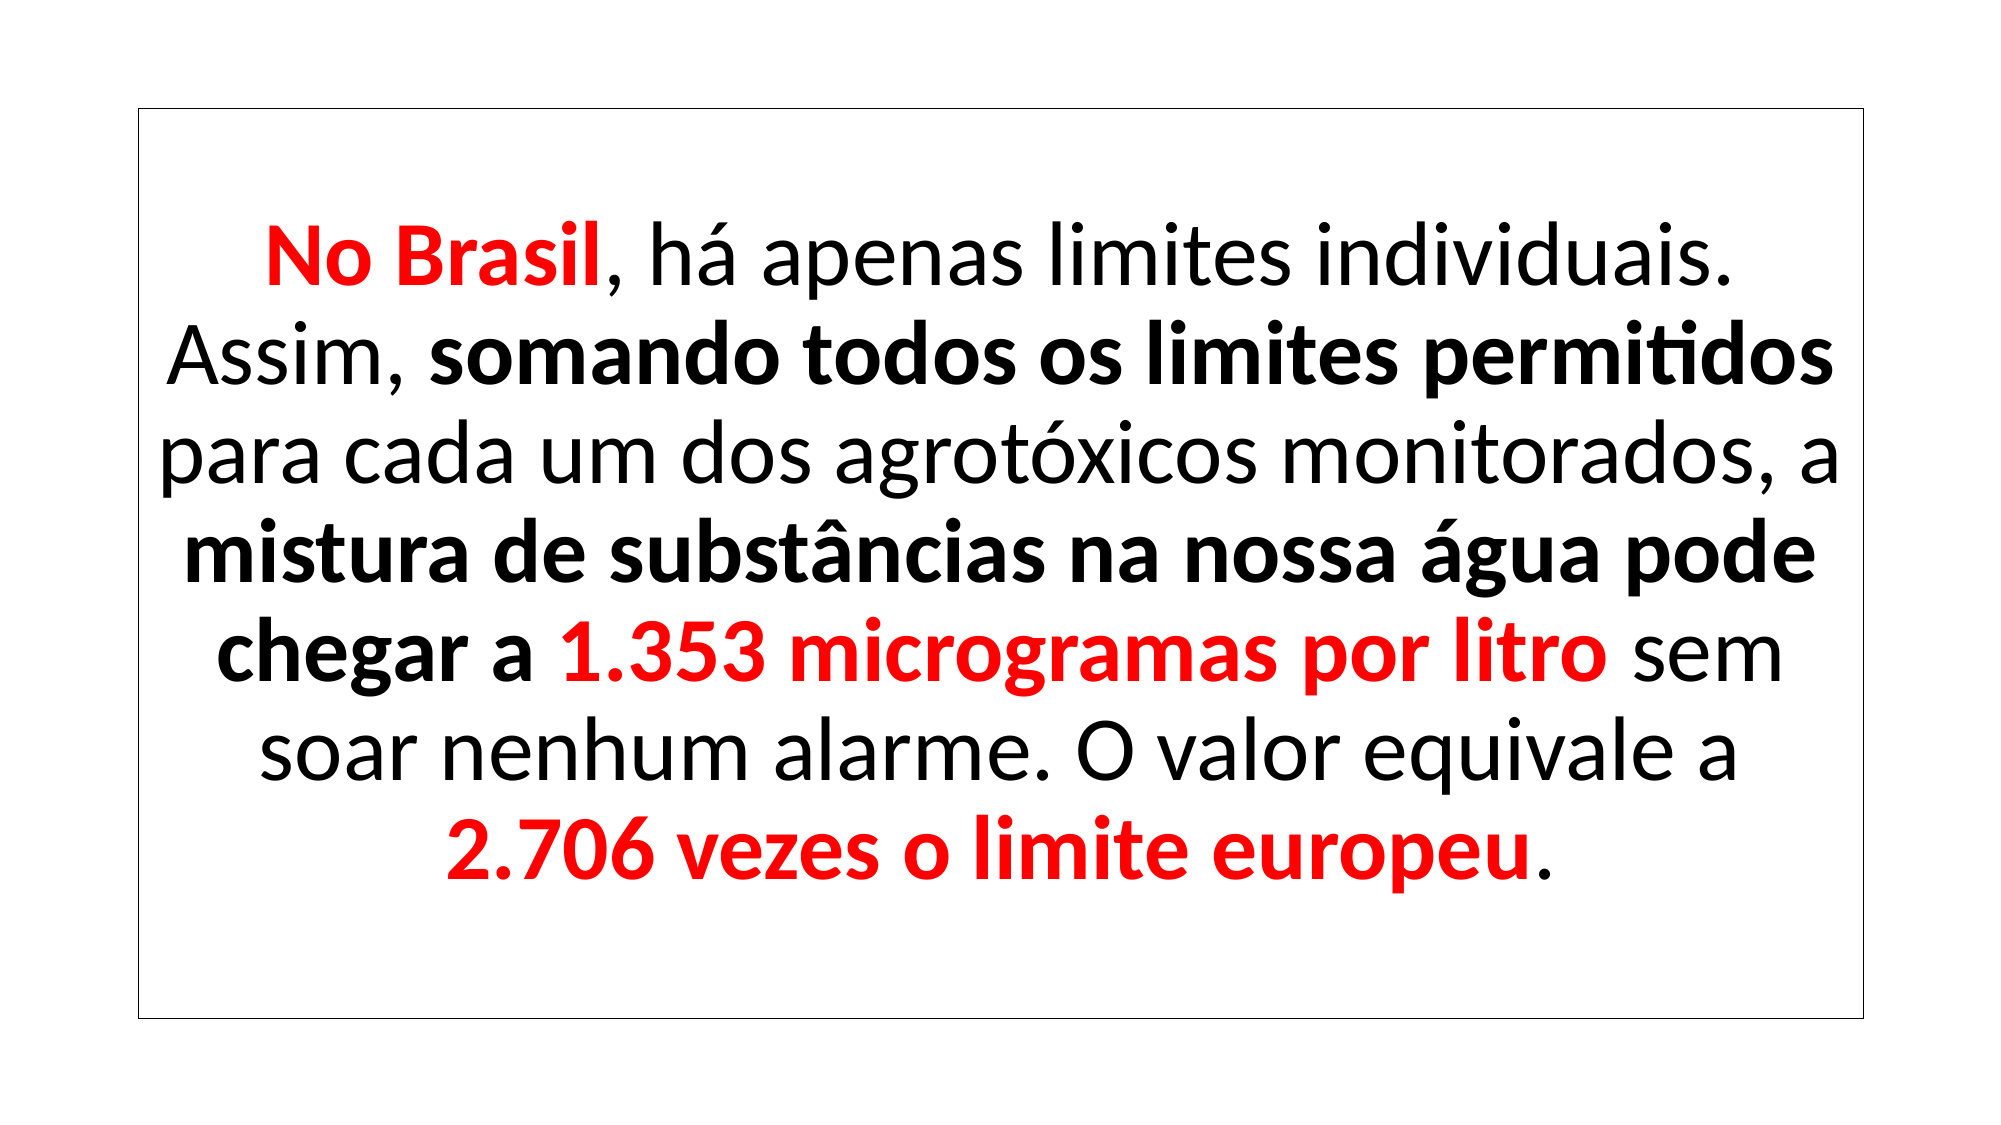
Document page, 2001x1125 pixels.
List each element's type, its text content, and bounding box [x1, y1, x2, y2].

list No Brasil, há apenas limites individuais. Assim, somando todos os limites permitidos para cada um dos agrotóxicos monitorados, a mistura de substâncias na nossa água pode chegar a 1.353 microgramas por litro sem soar nenhum alarme. O valor equivale a 2.706 vezes o limite europeu. [138, 108, 1864, 1019]
